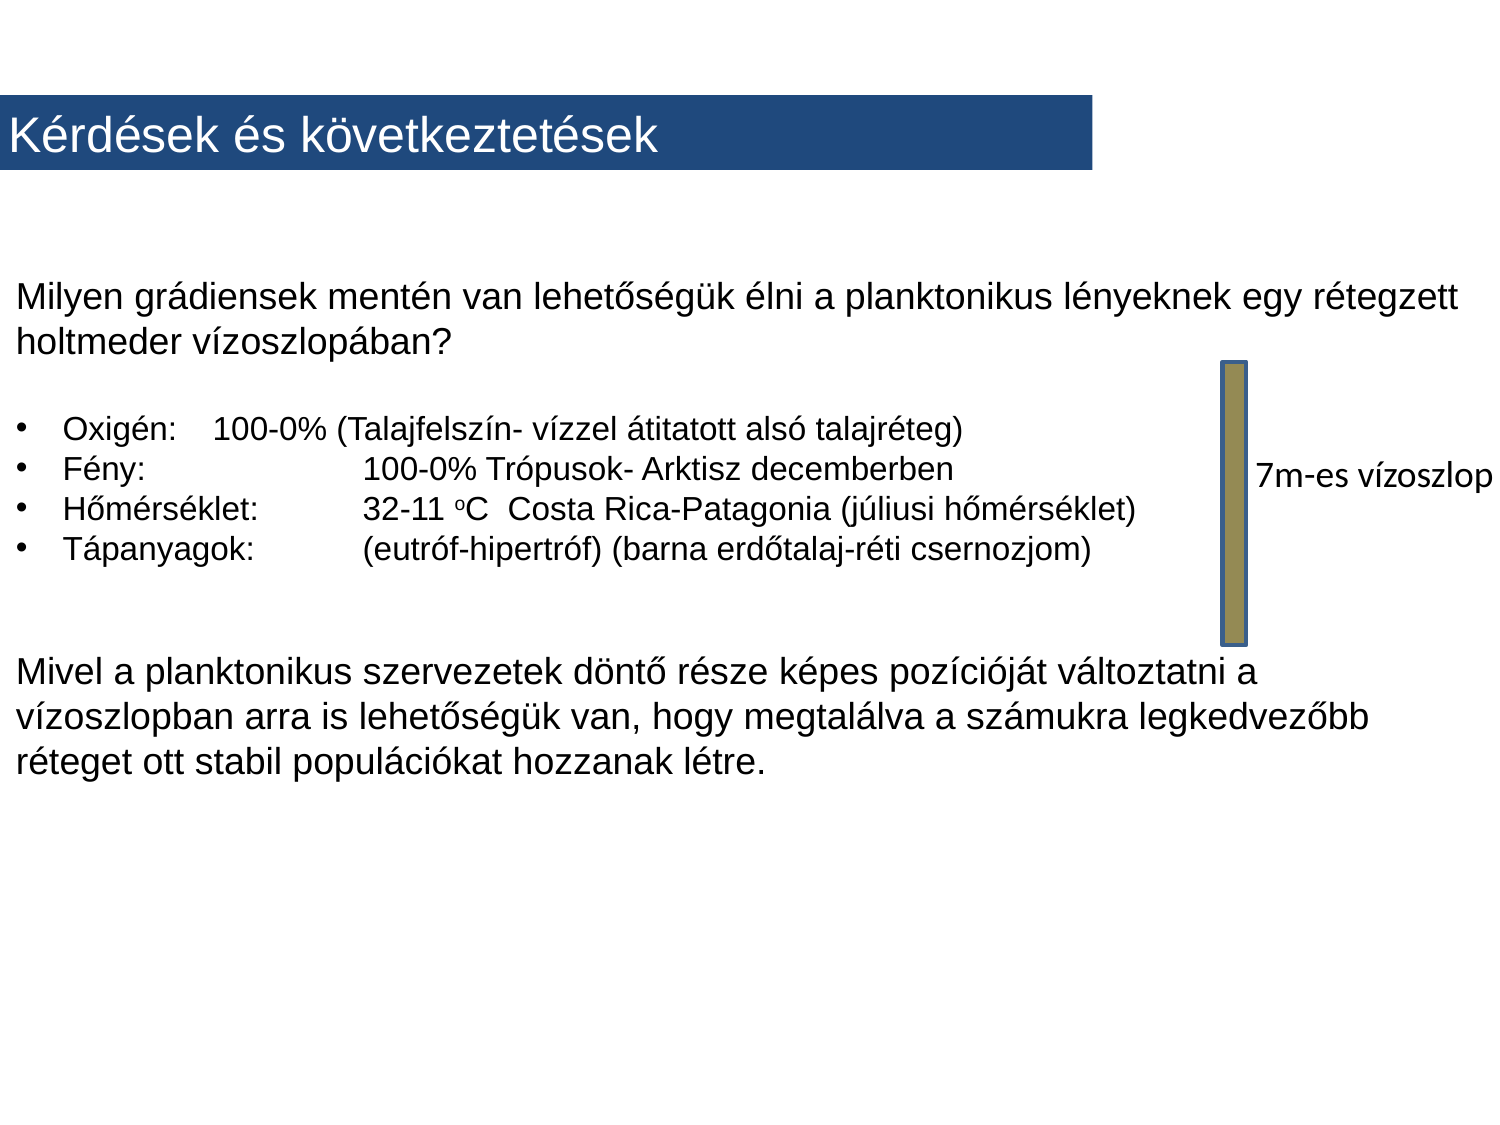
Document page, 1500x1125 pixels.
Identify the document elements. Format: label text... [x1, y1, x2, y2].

text_box 7m-es vízoszlop [1240, 442, 1500, 503]
text_box Milyen grádiensek mentén van lehetőségük élni a planktonikus lényeknek egy rétegzett holtmeder vízoszlopában? Oxigén: 100-0% (Talajfelszín- vízzel átitatott alsó talajréteg) Fény: 100-0% Trópusok- Arktisz decemberben Hőmérséklet: 32-11 oC Costa Rica-Patagonia (júliusi hőmérséklet) Tápanyagok: (eutróf-hipertróf) (barna erdőtalaj-réti csernozjom) Mivel a planktonikus szervezetek döntő része képes pozícióját változtatni a vízoszlopban arra is lehetőségük van, hogy megtalálva a számukra legkedvezőbb réteget ott stabil populációkat hozzanak létre. [1, 219, 1483, 925]
text_box [1220, 360, 1248, 647]
text_box Kérdések és következtetések [0, 95, 1093, 170]
